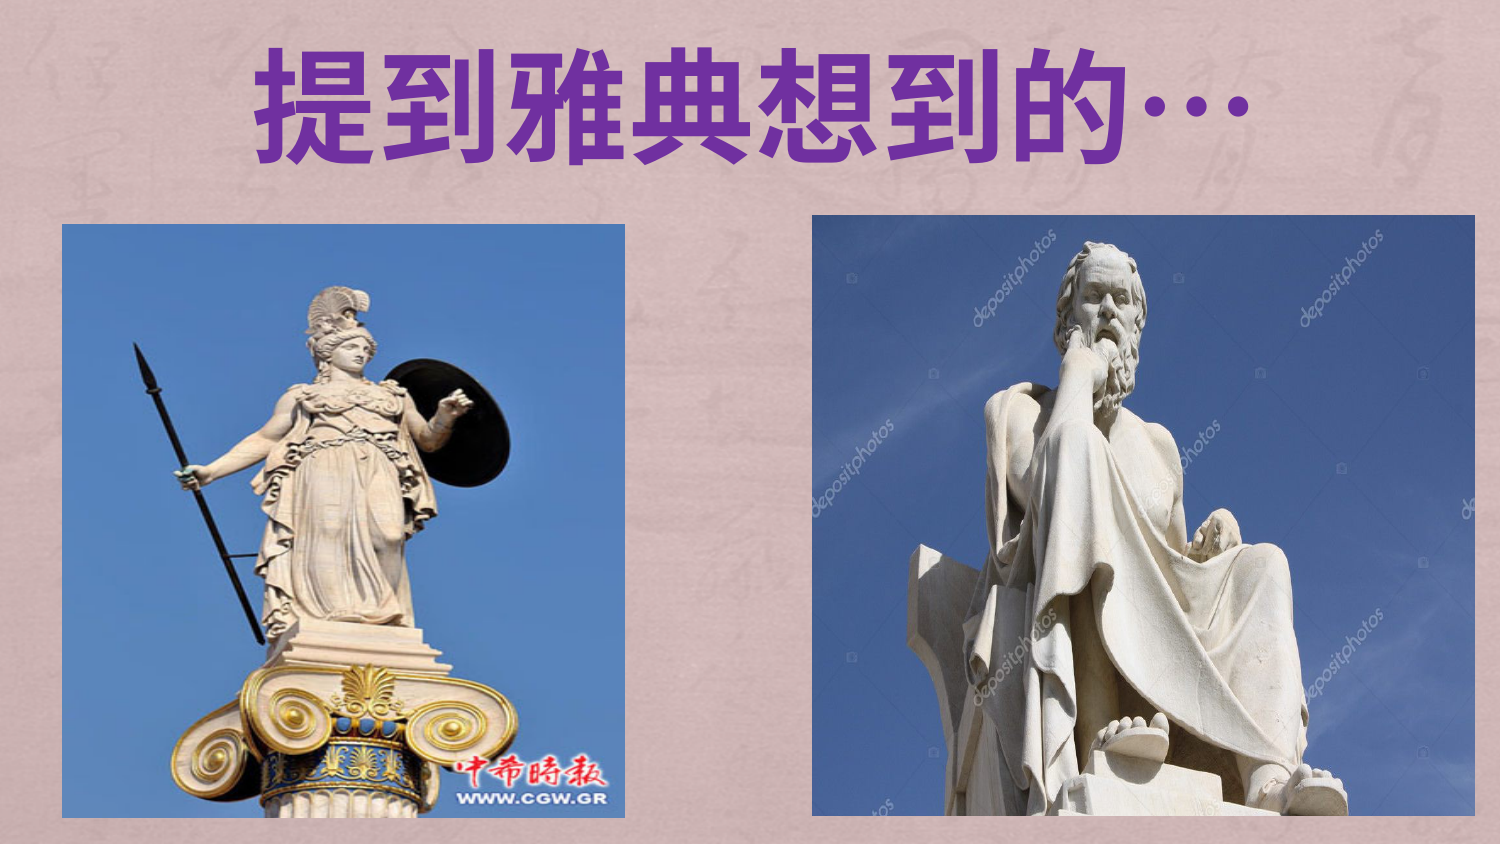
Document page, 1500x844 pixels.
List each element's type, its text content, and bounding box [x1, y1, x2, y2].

picture [61, 224, 626, 819]
picture [811, 215, 1476, 817]
title 提到雅典想到的… [0, 33, 1425, 175]
